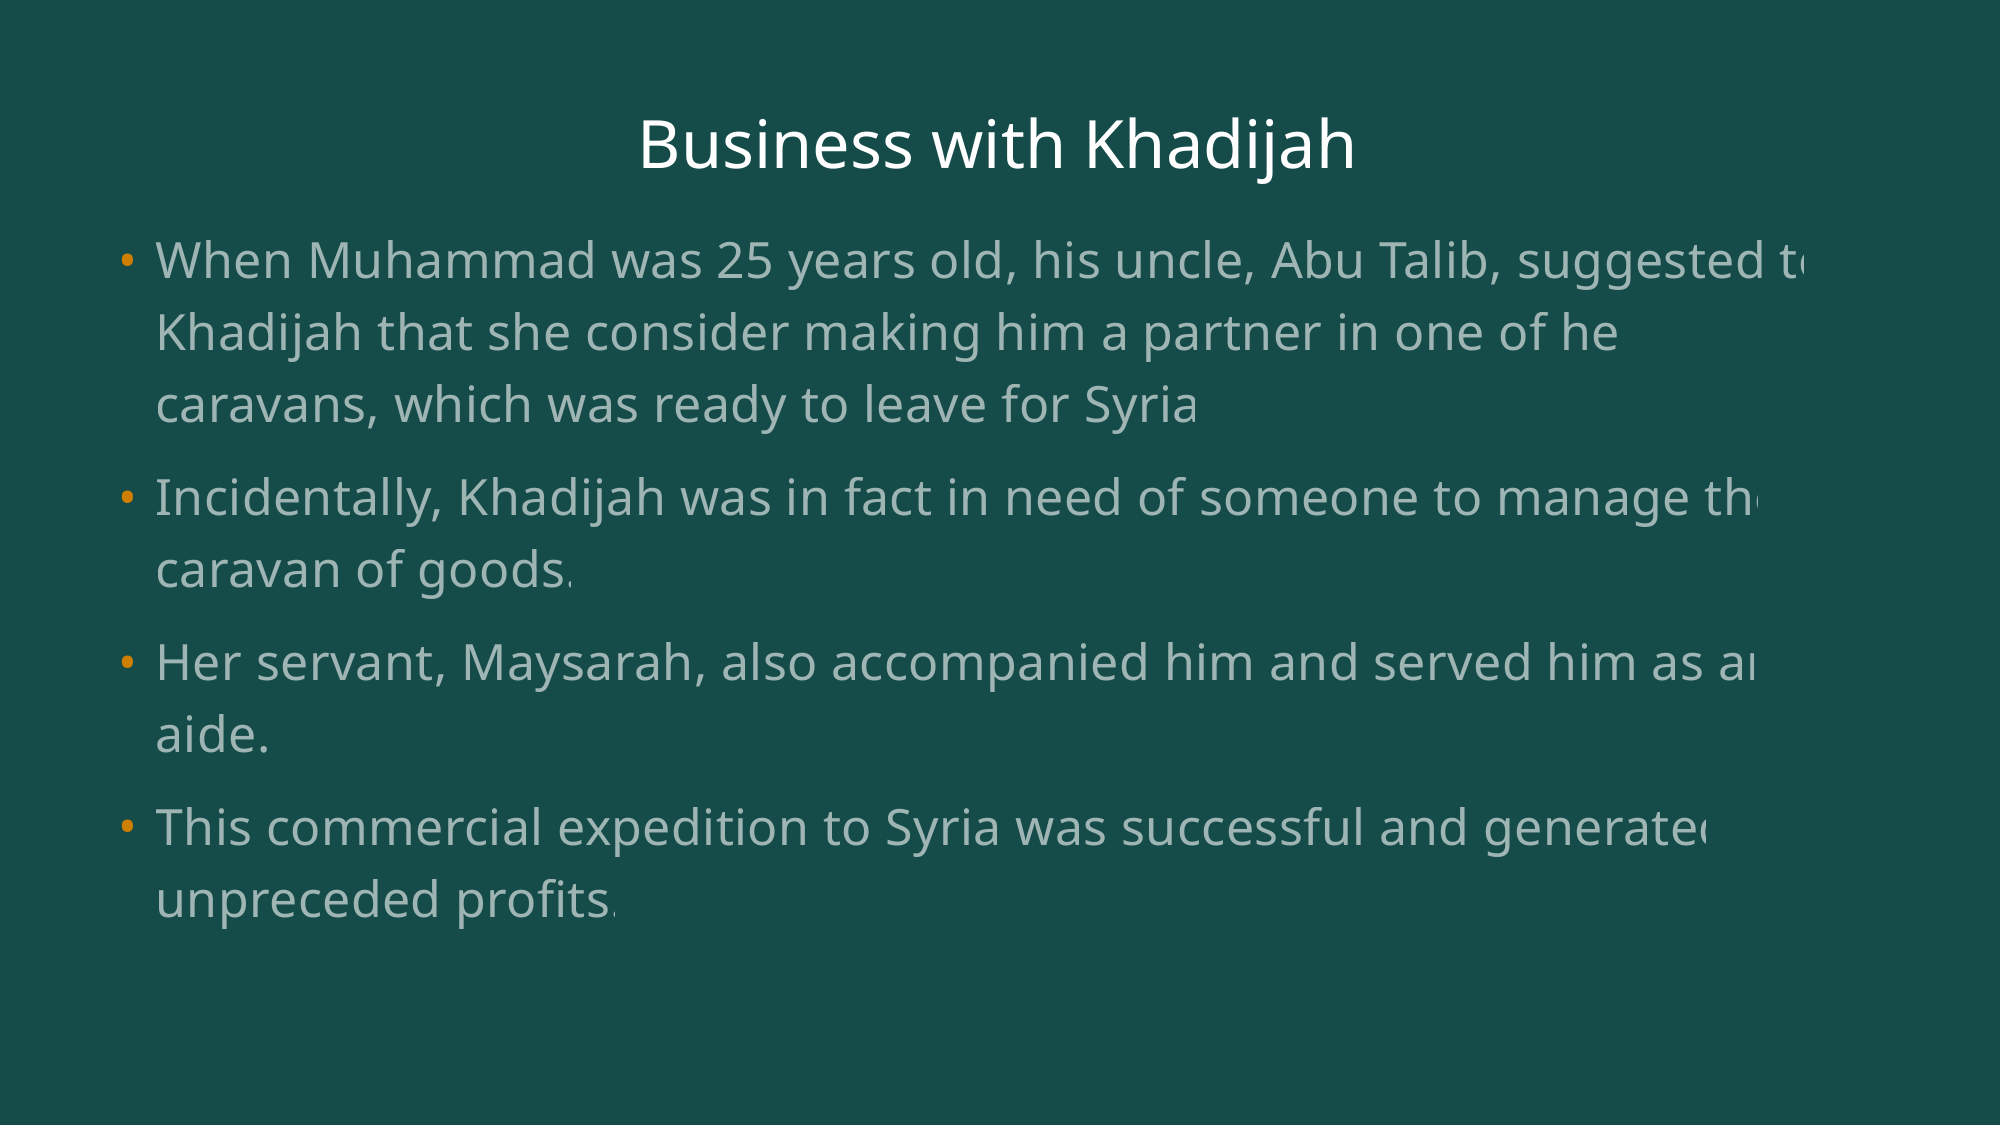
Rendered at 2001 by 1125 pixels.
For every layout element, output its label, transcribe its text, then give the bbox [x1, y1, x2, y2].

list When Muhammad was 25 years old, his uncle, Abu Talib, suggested to Khadijah that she consider making him a partner in one of her caravans, which was ready to leave for Syria. Incidentally, Khadijah was in fact in need of someone to manage the caravan of goods. Her servant, Maysarah, also accompanied him and served him as an aide. This commercial expedition to Syria was successful and generated unpreceded profits. [118, 216, 1878, 947]
title Business with Khadijah [118, 101, 1878, 216]
